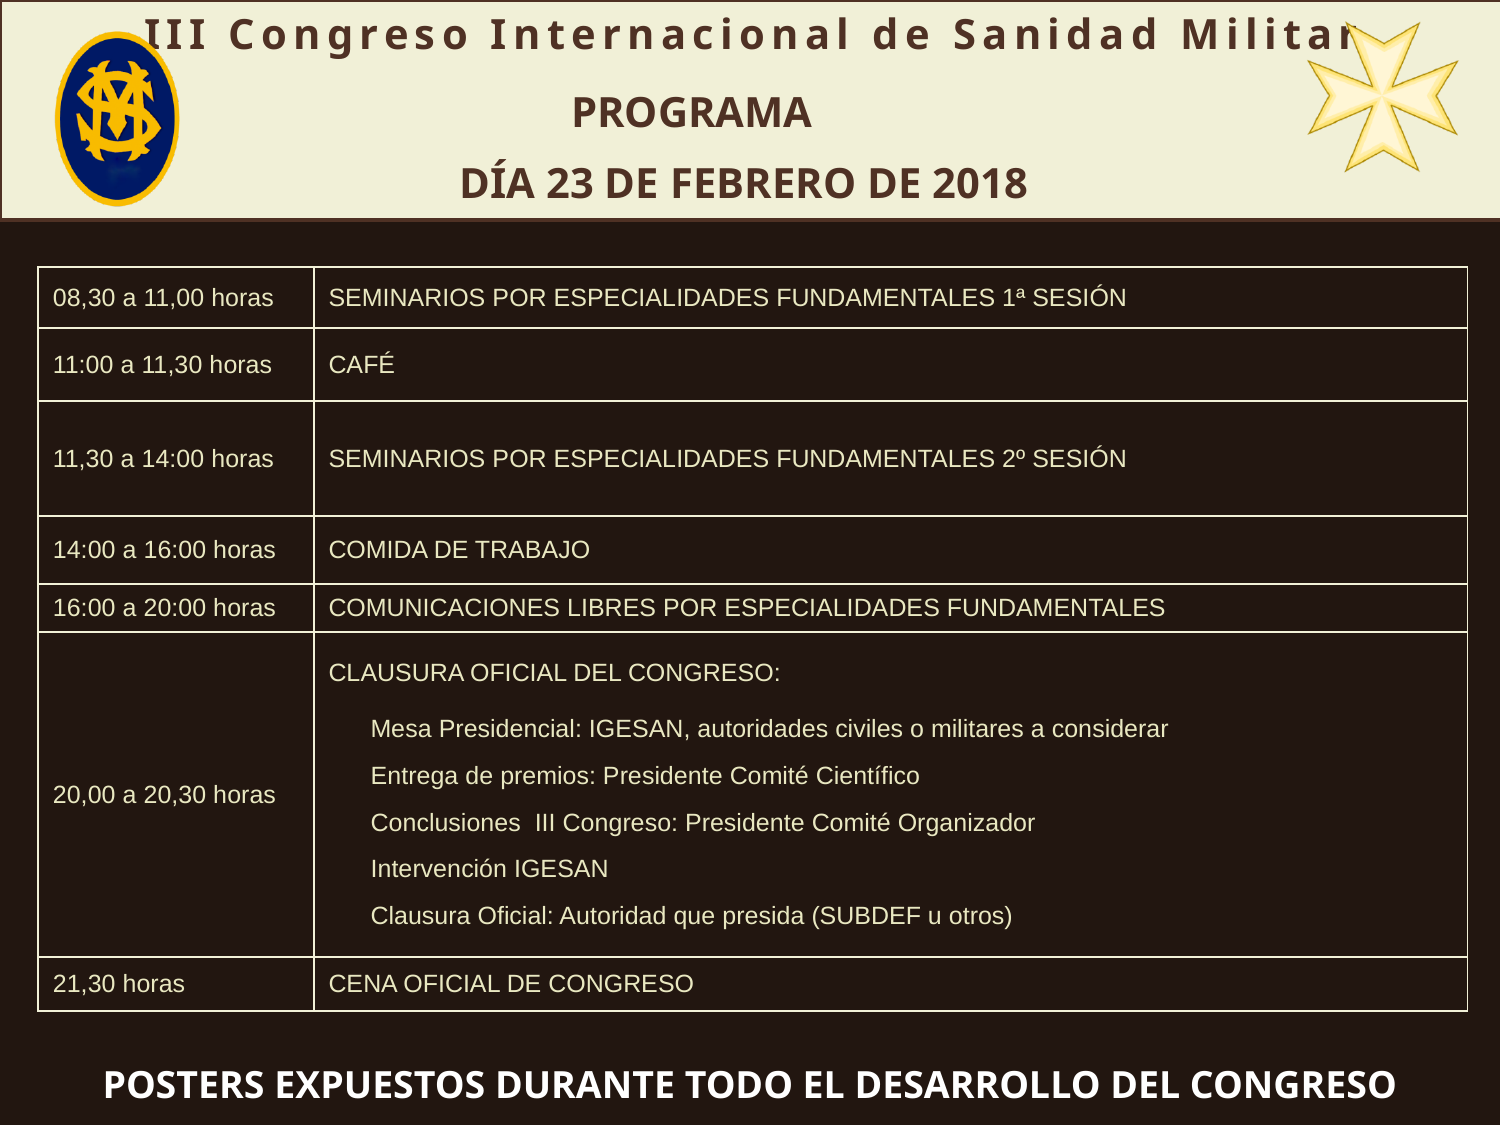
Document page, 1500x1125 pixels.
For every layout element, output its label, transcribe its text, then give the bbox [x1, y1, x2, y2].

table_cell COMUNICACIONES LIBRES POR ESPECIALIDADES FUNDAMENTALES [315, 585, 1467, 631]
table_cell CLAUSURA OFICIAL DEL CONGRESO: Mesa Presidencial: IGESAN, autoridades civiles o militares a considerar Entrega de premios: Presidente Comité Científico Conclusiones III Congreso: Presidente Comité Organizador Intervención IGESAN Clausura Oficial: Autoridad que presida (SUBDEF u otros) [315, 633, 1467, 956]
table_cell 20,00 a 20,30 horas [39, 633, 313, 956]
text_box III Congreso Internacional de Sanidad Militar [129, 0, 1374, 65]
table_cell COMIDA DE TRABAJO [315, 517, 1467, 583]
table_cell CENA OFICIAL DE CONGRESO [315, 958, 1467, 1010]
table_cell 21,30 horas [39, 958, 313, 1010]
text_box PROGRAMA [466, 78, 939, 143]
table_cell 11,30 a 14:00 horas [39, 402, 313, 515]
table_cell 14:00 a 16:00 horas [39, 517, 313, 583]
table_cell 11:00 a 11,30 horas [39, 329, 313, 400]
table_cell SEMINARIOS POR ESPECIALIDADES FUNDAMENTALES 2º SESIÓN [315, 402, 1467, 515]
picture [1304, 18, 1460, 174]
table_header 08,30 a 11,00 horas [39, 268, 313, 327]
table_cell CAFÉ [315, 329, 1467, 400]
picture [49, 28, 184, 209]
text_box DÍA 23 DE FEBRERO DE 2018 [431, 149, 1058, 214]
table_header SEMINARIOS POR ESPECIALIDADES FUNDAMENTALES 1ª SESIÓN [315, 268, 1467, 327]
table_cell 16:00 a 20:00 horas [39, 585, 313, 631]
text_box [0, 0, 1500, 222]
table_header POSTERS EXPUESTOS DURANTE TODO EL DESARROLLO DEL CONGRESO [0, 1059, 1500, 1110]
